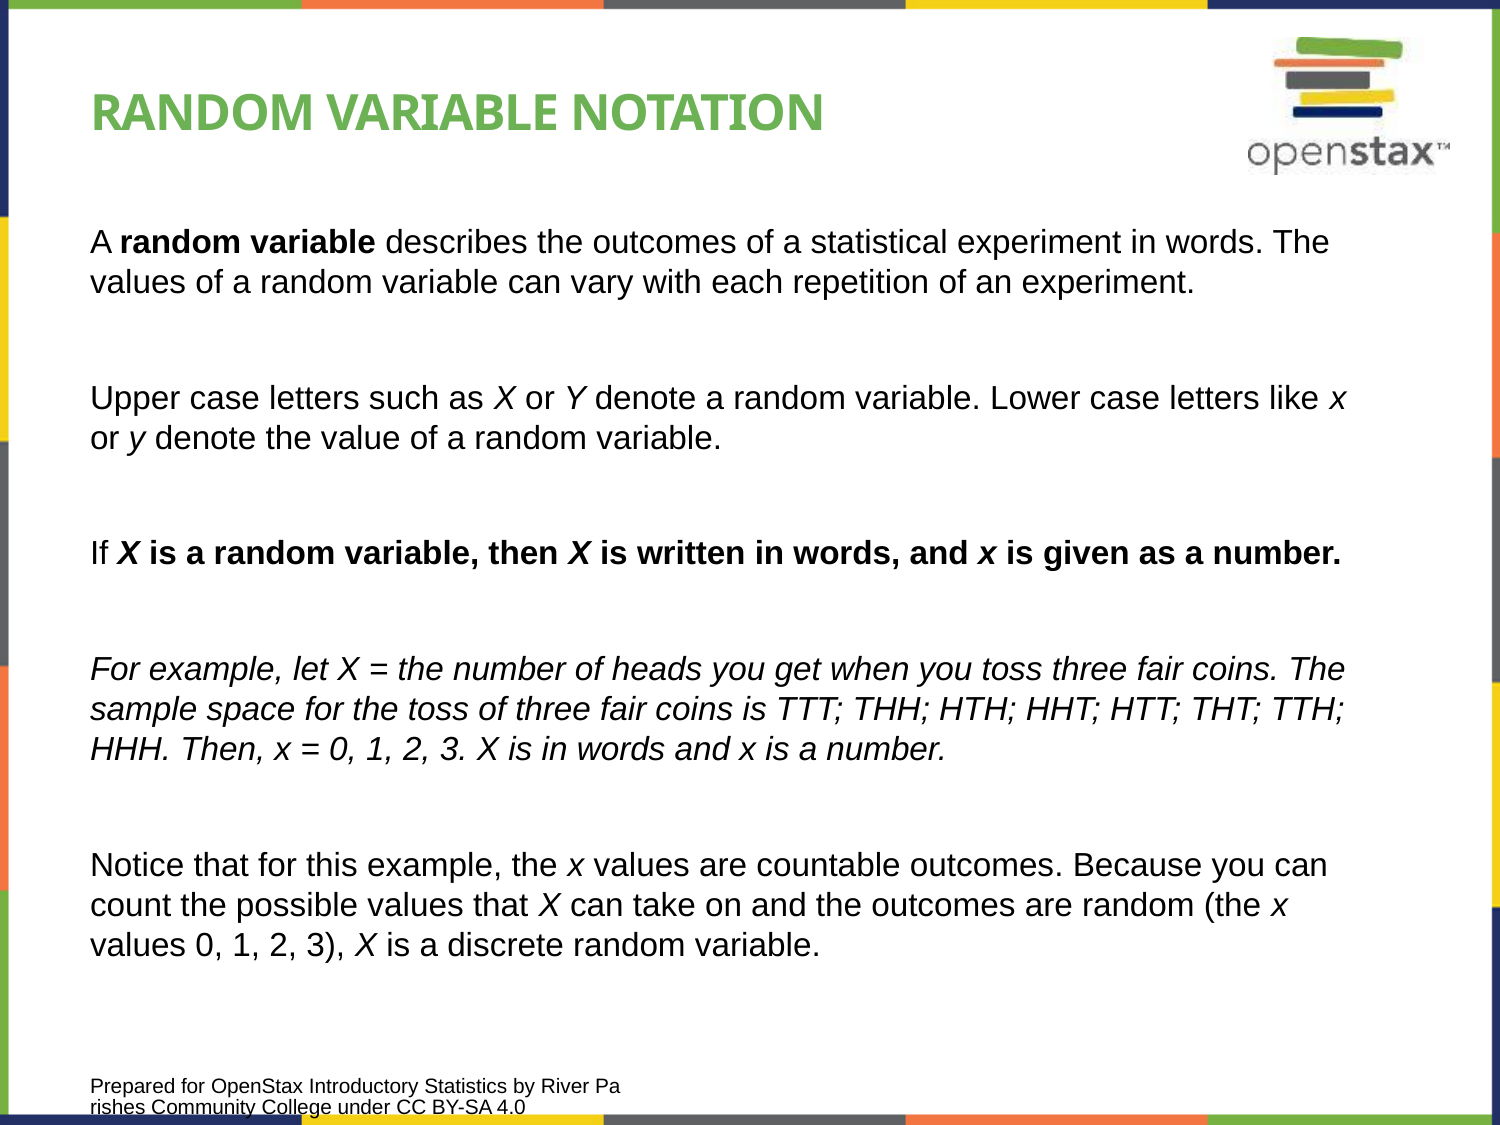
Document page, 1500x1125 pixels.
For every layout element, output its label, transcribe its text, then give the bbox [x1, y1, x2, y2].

list A random variable describes the outcomes of a statistical experiment in words. The values of a random variable can vary with each repetition of an experiment. Upper case letters such as X or Y denote a random variable. Lower case letters like x or y denote the value of a random variable. If X is a random variable, then X is written in words, and x is given as a number. For example, let X = the number of heads you get when you toss three fair coins. The sample space for the toss of three fair coins is TTT; THH; HTH; HHT; HTT; THT; TTH; HHH. Then, x = 0, 1, 2, 3. X is in words and x is a number. Notice that for this example, the x values are countable outcomes. Because you can count the possible values that X can take on and the outcomes are random (the x values 0, 1, 2, 3), X is a discrete random variable. [75, 212, 1398, 986]
title Random Variable Notation [75, 39, 1246, 148]
footer Prepared for OpenStax Introductory Statistics by River Parishes Community College under CC BY-SA 4.0 [75, 1065, 638, 1112]
picture [0, 0, 1500, 1125]
